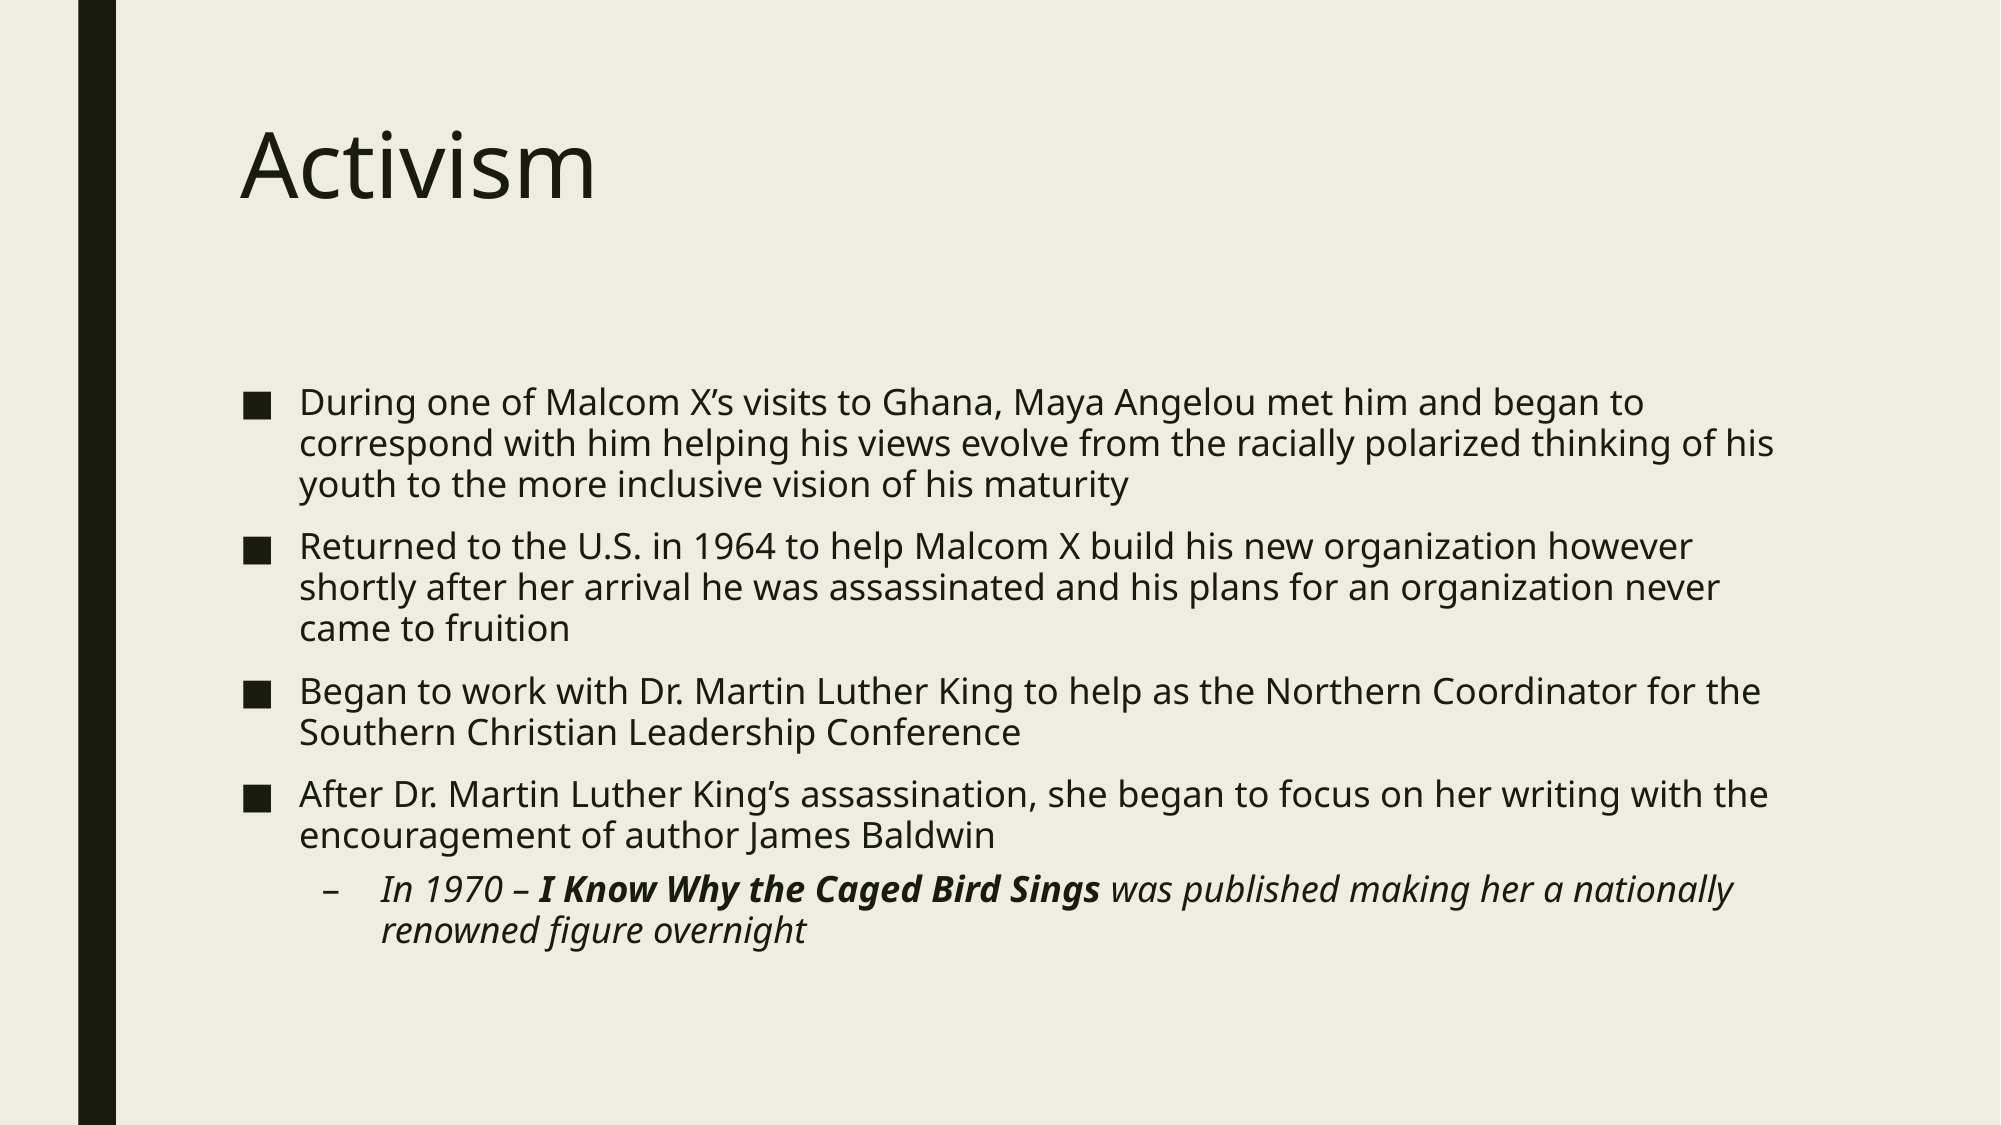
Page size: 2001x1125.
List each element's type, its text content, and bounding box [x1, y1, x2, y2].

list During one of Malcom X’s visits to Ghana, Maya Angelou met him and began to correspond with him helping his views evolve from the racially polarized thinking of his youth to the more inclusive vision of his maturity Returned to the U.S. in 1964 to help Malcom X build his new organization however shortly after her arrival he was assassinated and his plans for an organization never came to fruition Began to work with Dr. Martin Luther King to help as the Northern Coordinator for the Southern Christian Leadership Conference After Dr. Martin Luther King’s assassination, she began to focus on her writing with the encouragement of author James Baldwin In 1970 – I Know Why the Caged Bird Sings was published making her a nationally renowned figure overnight [225, 375, 1800, 963]
title Activism [225, 112, 1800, 357]
